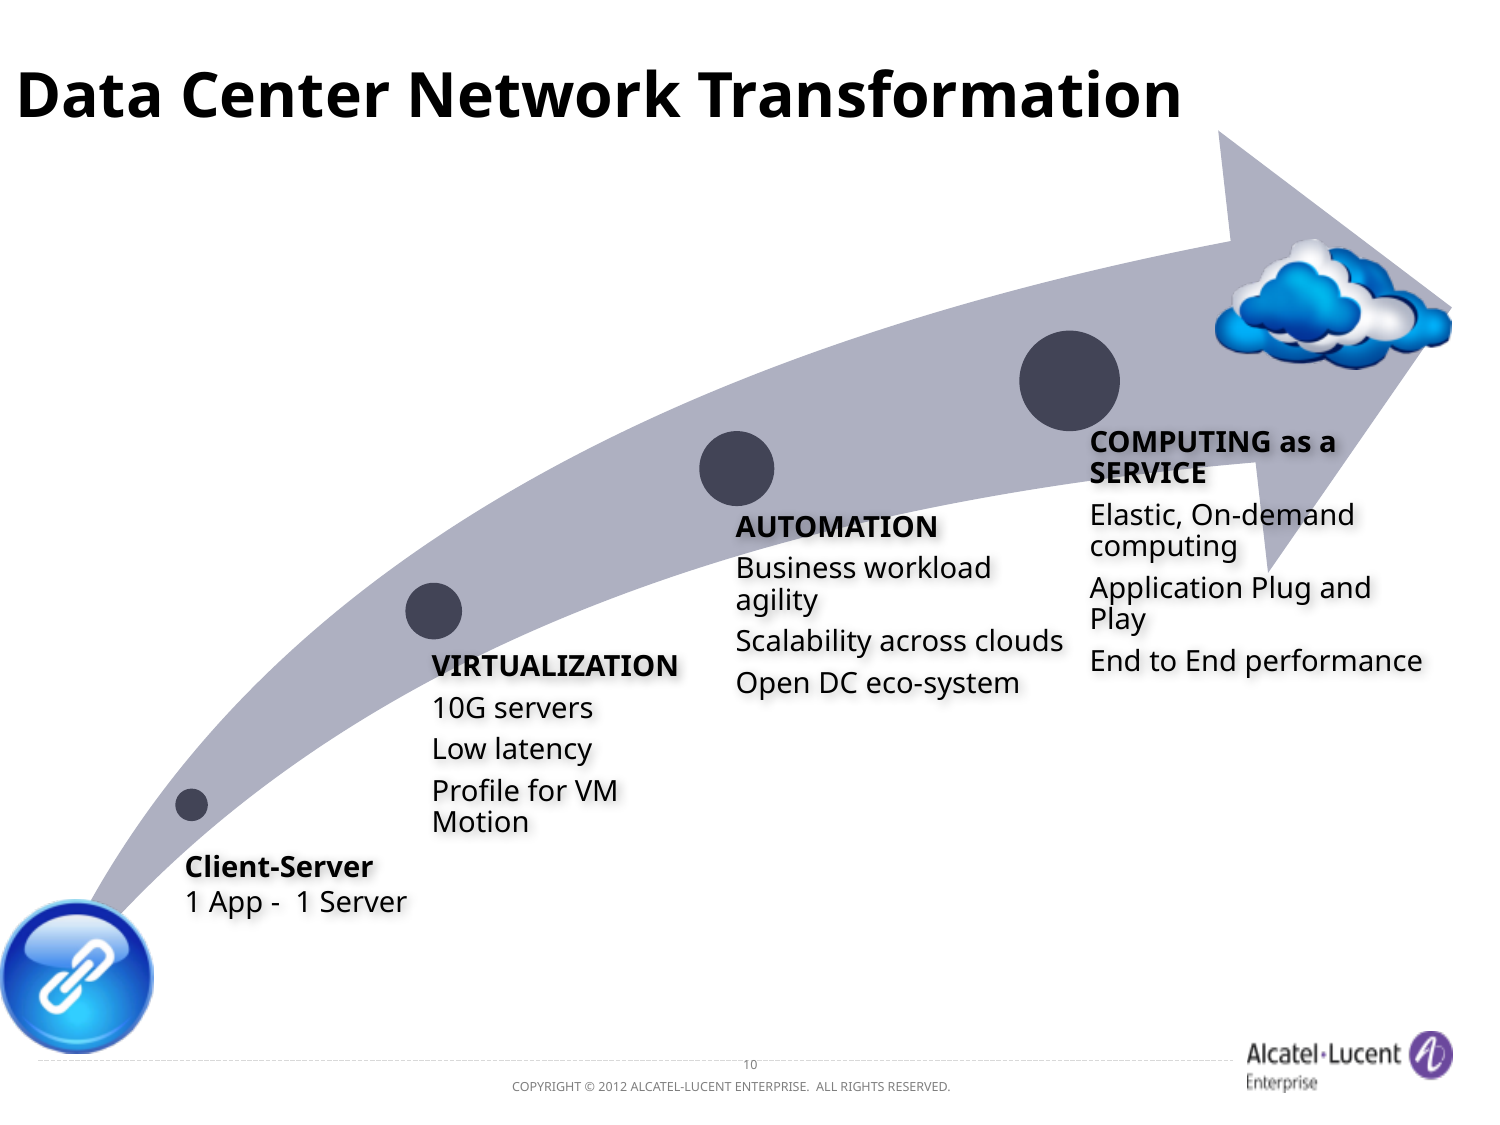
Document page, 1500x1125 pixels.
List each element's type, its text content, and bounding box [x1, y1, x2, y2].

title Data Center Network Transformation [0, 47, 1419, 176]
picture [1247, 1031, 1453, 1093]
picture [0, 899, 154, 1054]
picture [1215, 239, 1453, 370]
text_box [35, 127, 1453, 1019]
